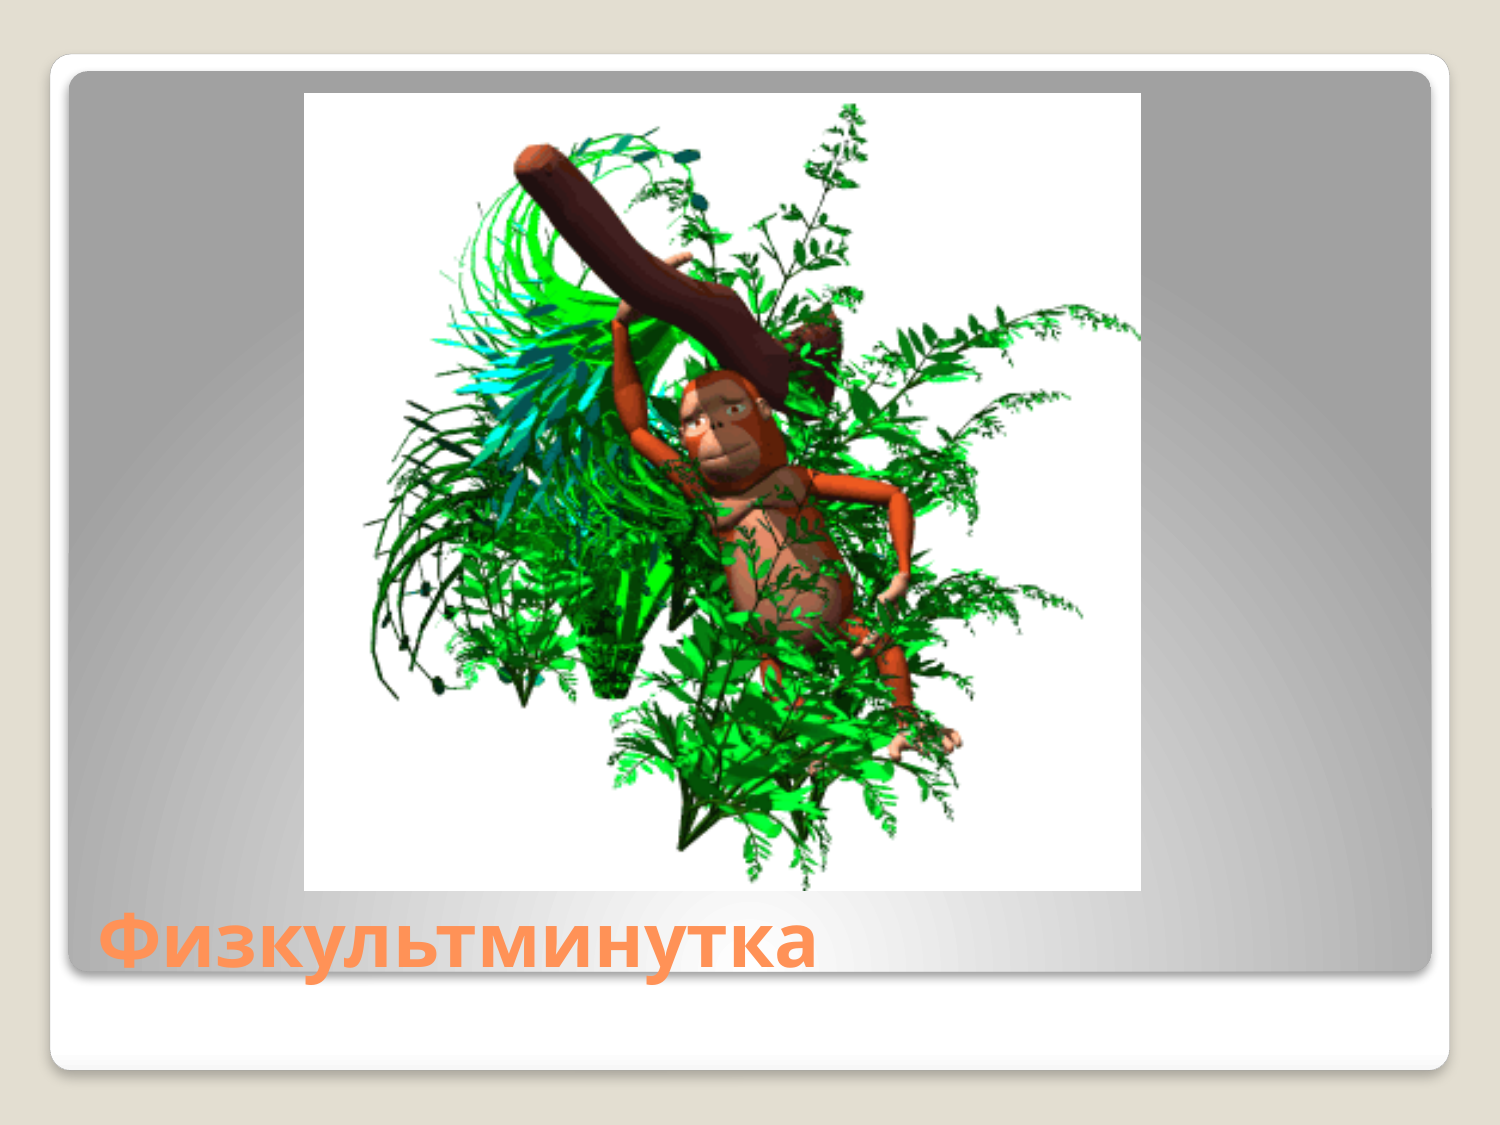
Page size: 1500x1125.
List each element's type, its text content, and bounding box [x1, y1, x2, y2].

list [304, 93, 1141, 891]
title Физкультминутка [82, 817, 1425, 990]
